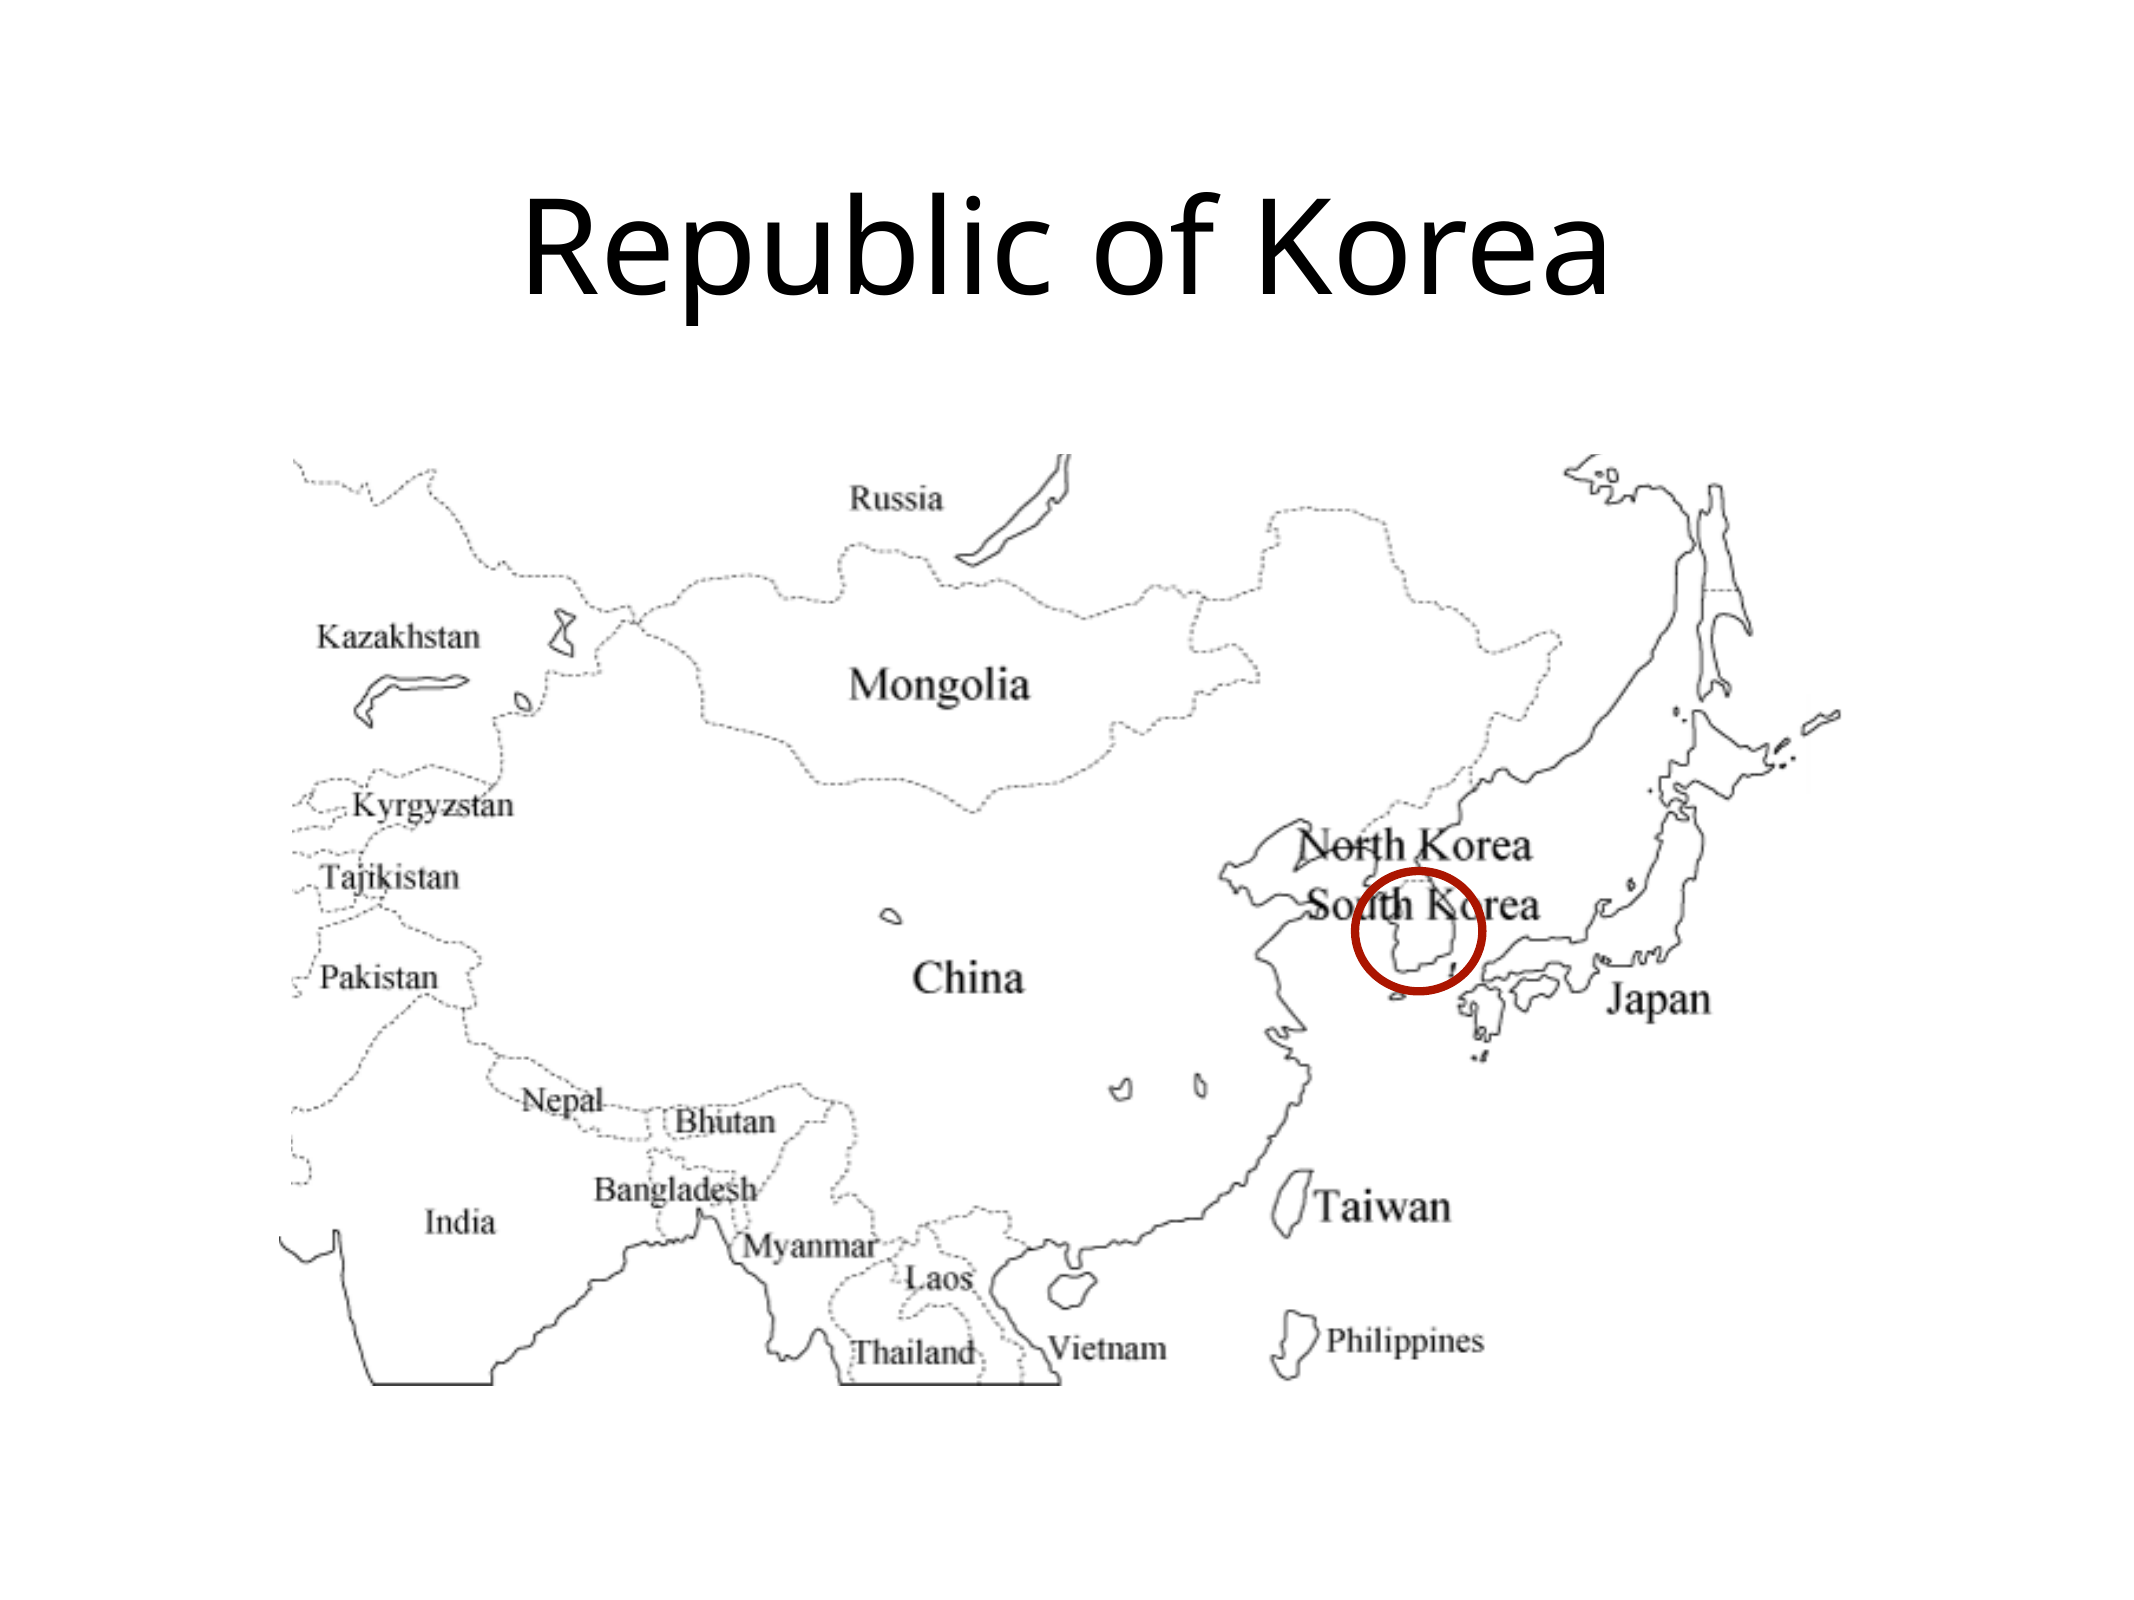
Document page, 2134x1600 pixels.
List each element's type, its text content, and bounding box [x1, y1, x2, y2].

title Republic of Korea [207, 41, 1926, 443]
picture [278, 441, 1854, 1386]
